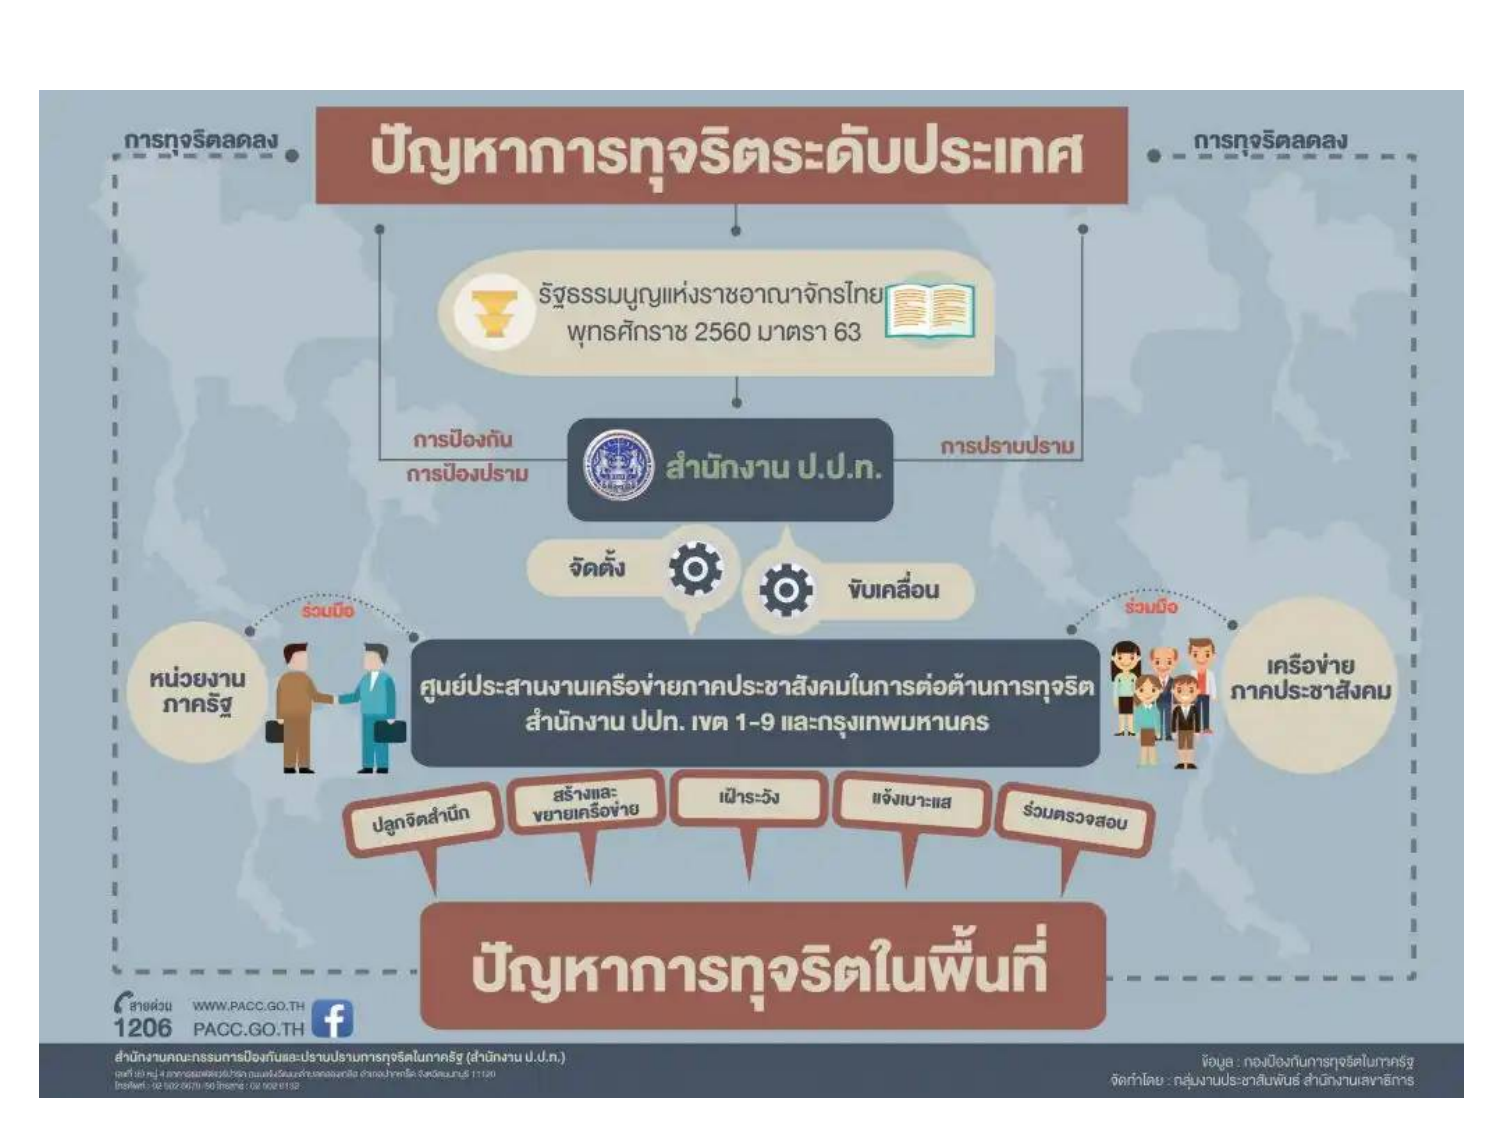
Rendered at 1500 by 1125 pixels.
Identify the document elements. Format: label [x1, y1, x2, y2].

picture [39, 90, 1464, 1098]
